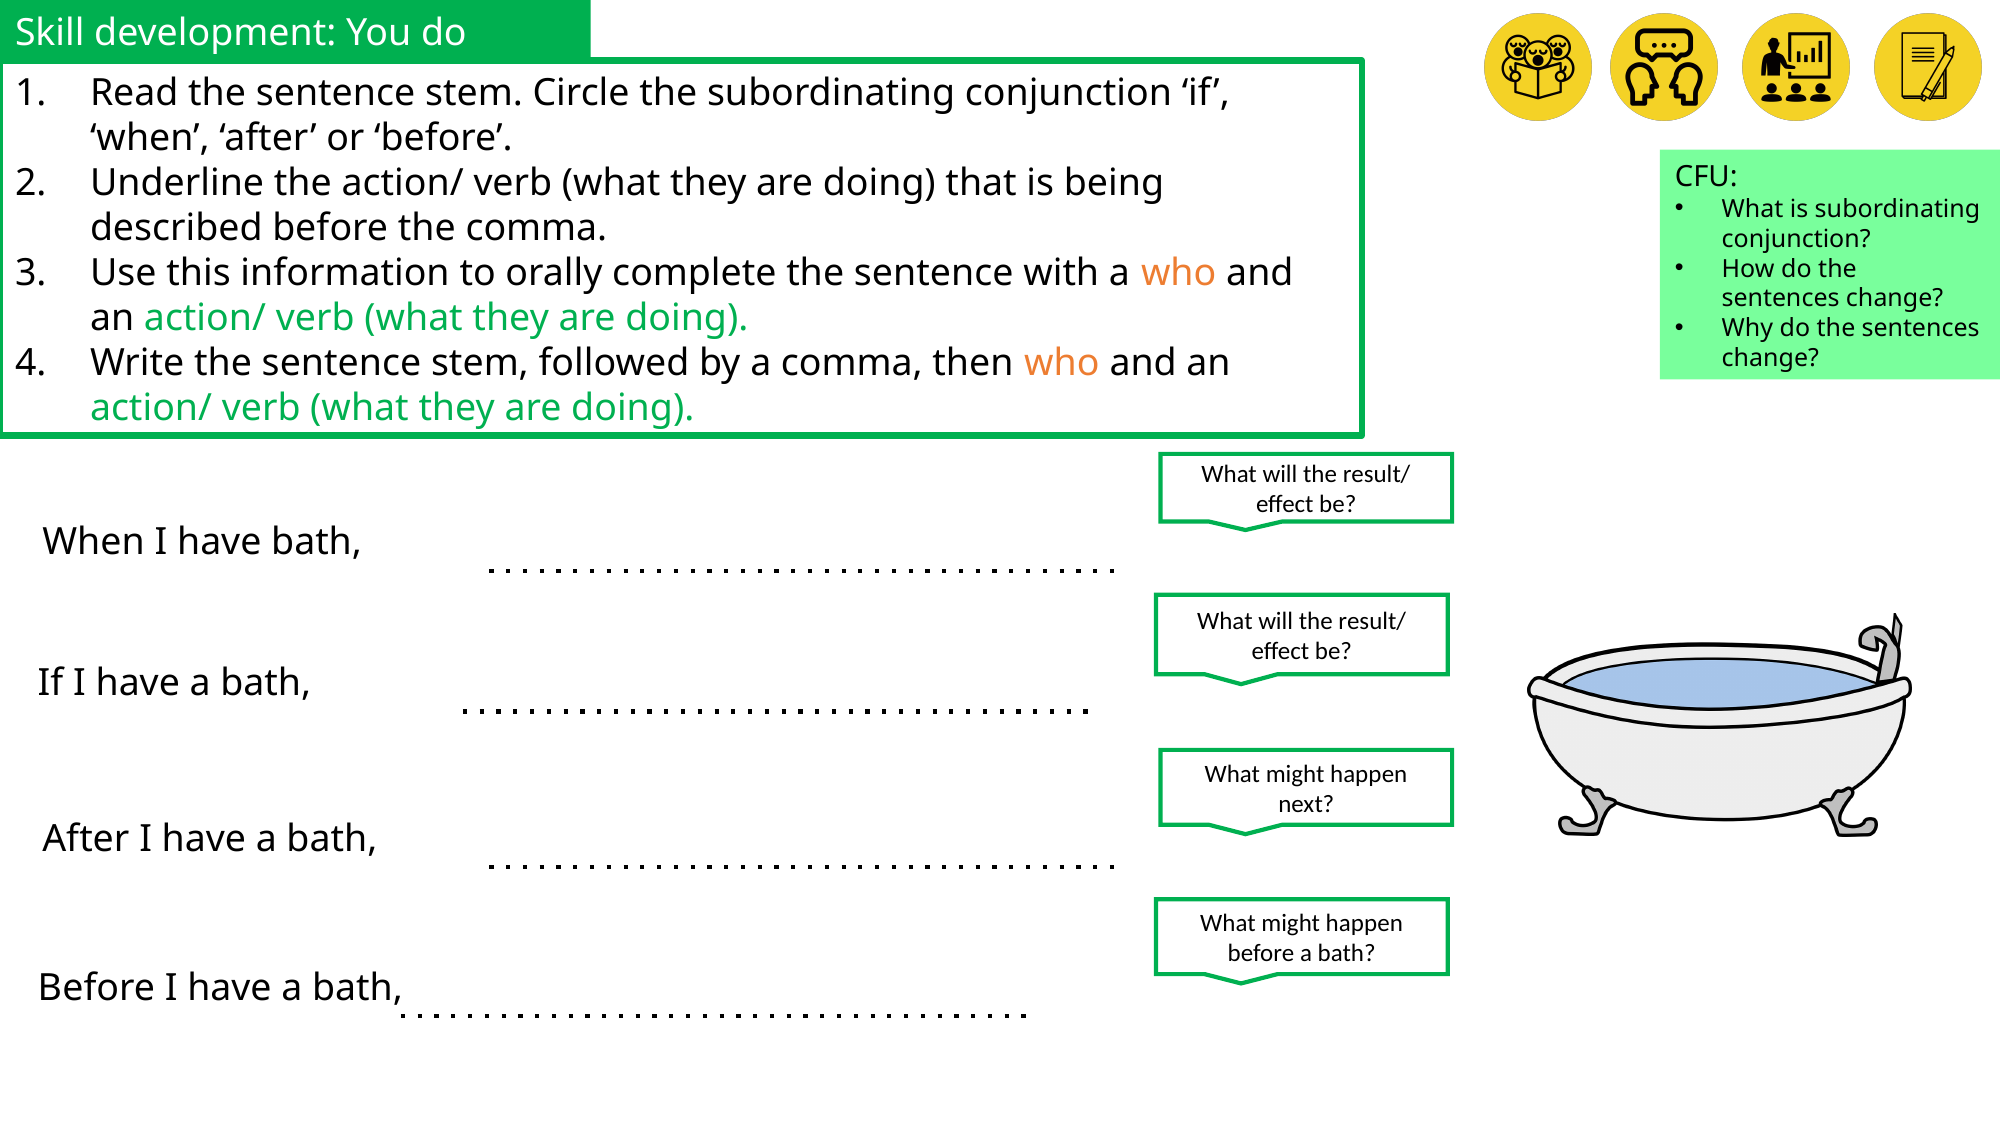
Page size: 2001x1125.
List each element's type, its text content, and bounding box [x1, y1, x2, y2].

text_box When I have bath, [27, 510, 734, 571]
picture [1527, 613, 1912, 837]
picture [1872, 11, 1984, 123]
text_box CFU: What is subordinating conjunction? How do the sentences change? Why do the sentences change? [1659, 149, 2000, 380]
picture [1608, 11, 1720, 123]
text_box What might happen before a bath? [1156, 899, 1448, 984]
text_box What will the result/ effect be? [1160, 453, 1453, 531]
text_box After I have a bath, [27, 805, 734, 866]
text_box What might happen next? [1160, 749, 1453, 835]
text_box Skill development: You do [0, 0, 591, 60]
text_box Read the sentence stem. Circle the subordinating conjunction ‘if’, ‘when’, ‘after’ or ‘before’. Underline the action/ verb (what they are doing) that is being described before the comma. Use this information to orally complete the sentence with a who and an action/ verb (what they are doing). Write the sentence stem, followed by a comma, then who and an action/ verb (what they are doing). [0, 60, 1362, 436]
picture [1482, 11, 1594, 123]
text_box What will the result/ effect be? [1156, 594, 1448, 685]
text_box If I have a bath, [22, 650, 730, 711]
picture [1740, 11, 1852, 123]
text_box Before I have a bath, [22, 955, 780, 1016]
